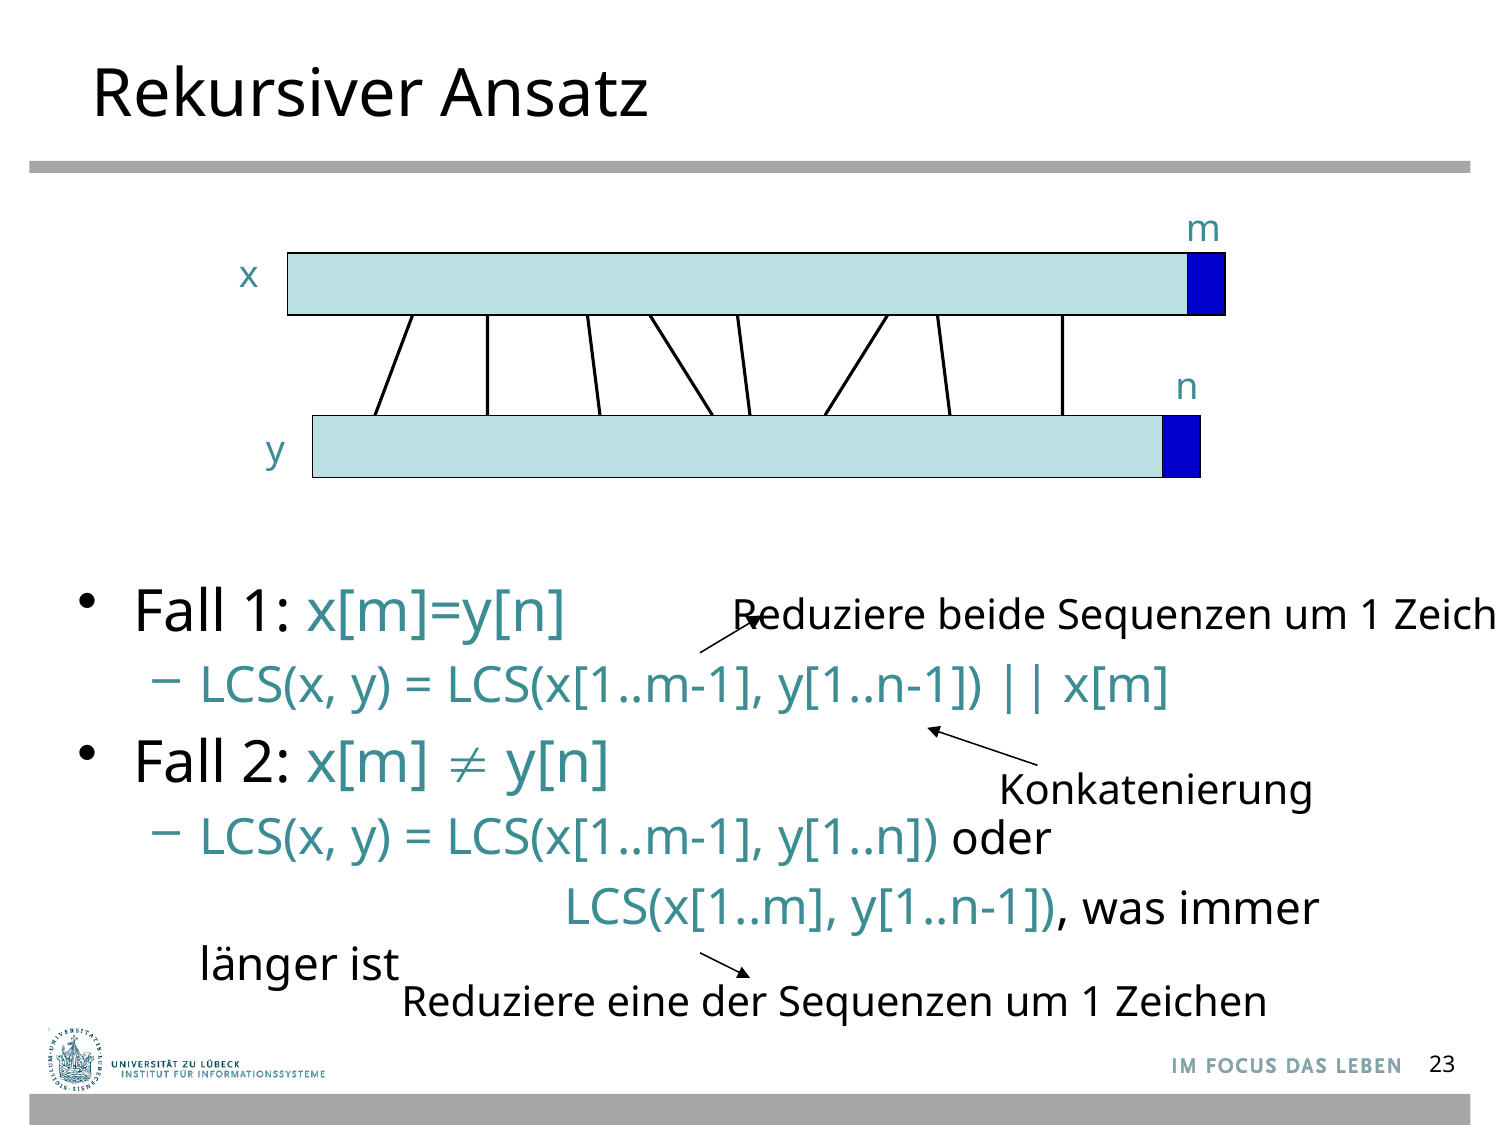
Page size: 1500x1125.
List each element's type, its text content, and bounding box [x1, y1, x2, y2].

list Fall 1: x[m]=y[n] LCS(x, y) = LCS(x[1..m-1], y[1..n-1]) || x[m] Fall 2: x[m]  y[n] LCS(x, y) = LCS(x[1..m-1], y[1..n]) oder LCS(x[1..m], y[1..n-1]), was immer länger ist [62, 565, 1450, 991]
text_box [699, 952, 751, 978]
text_box Reduziere beide Sequenzen um 1 Zeichen [716, 580, 1500, 645]
text_box y [251, 417, 301, 478]
text_box Konkatenierung [983, 755, 1329, 820]
text_box [312, 415, 1162, 478]
text_box [287, 252, 1187, 316]
picture [1173, 1058, 1305, 1073]
text_box [927, 725, 1008, 755]
text_box [1187, 256, 1225, 316]
text_box [1162, 415, 1200, 478]
text_box n [1160, 355, 1214, 415]
text_box Reduziere eine der Sequenzen um 1 Zeichen [386, 967, 1284, 1033]
text_box m [1171, 196, 1236, 256]
title Rekursiver Ansatz [76, 42, 1427, 126]
slide_number 23 [1305, 1050, 1471, 1083]
text_box x [224, 242, 274, 303]
